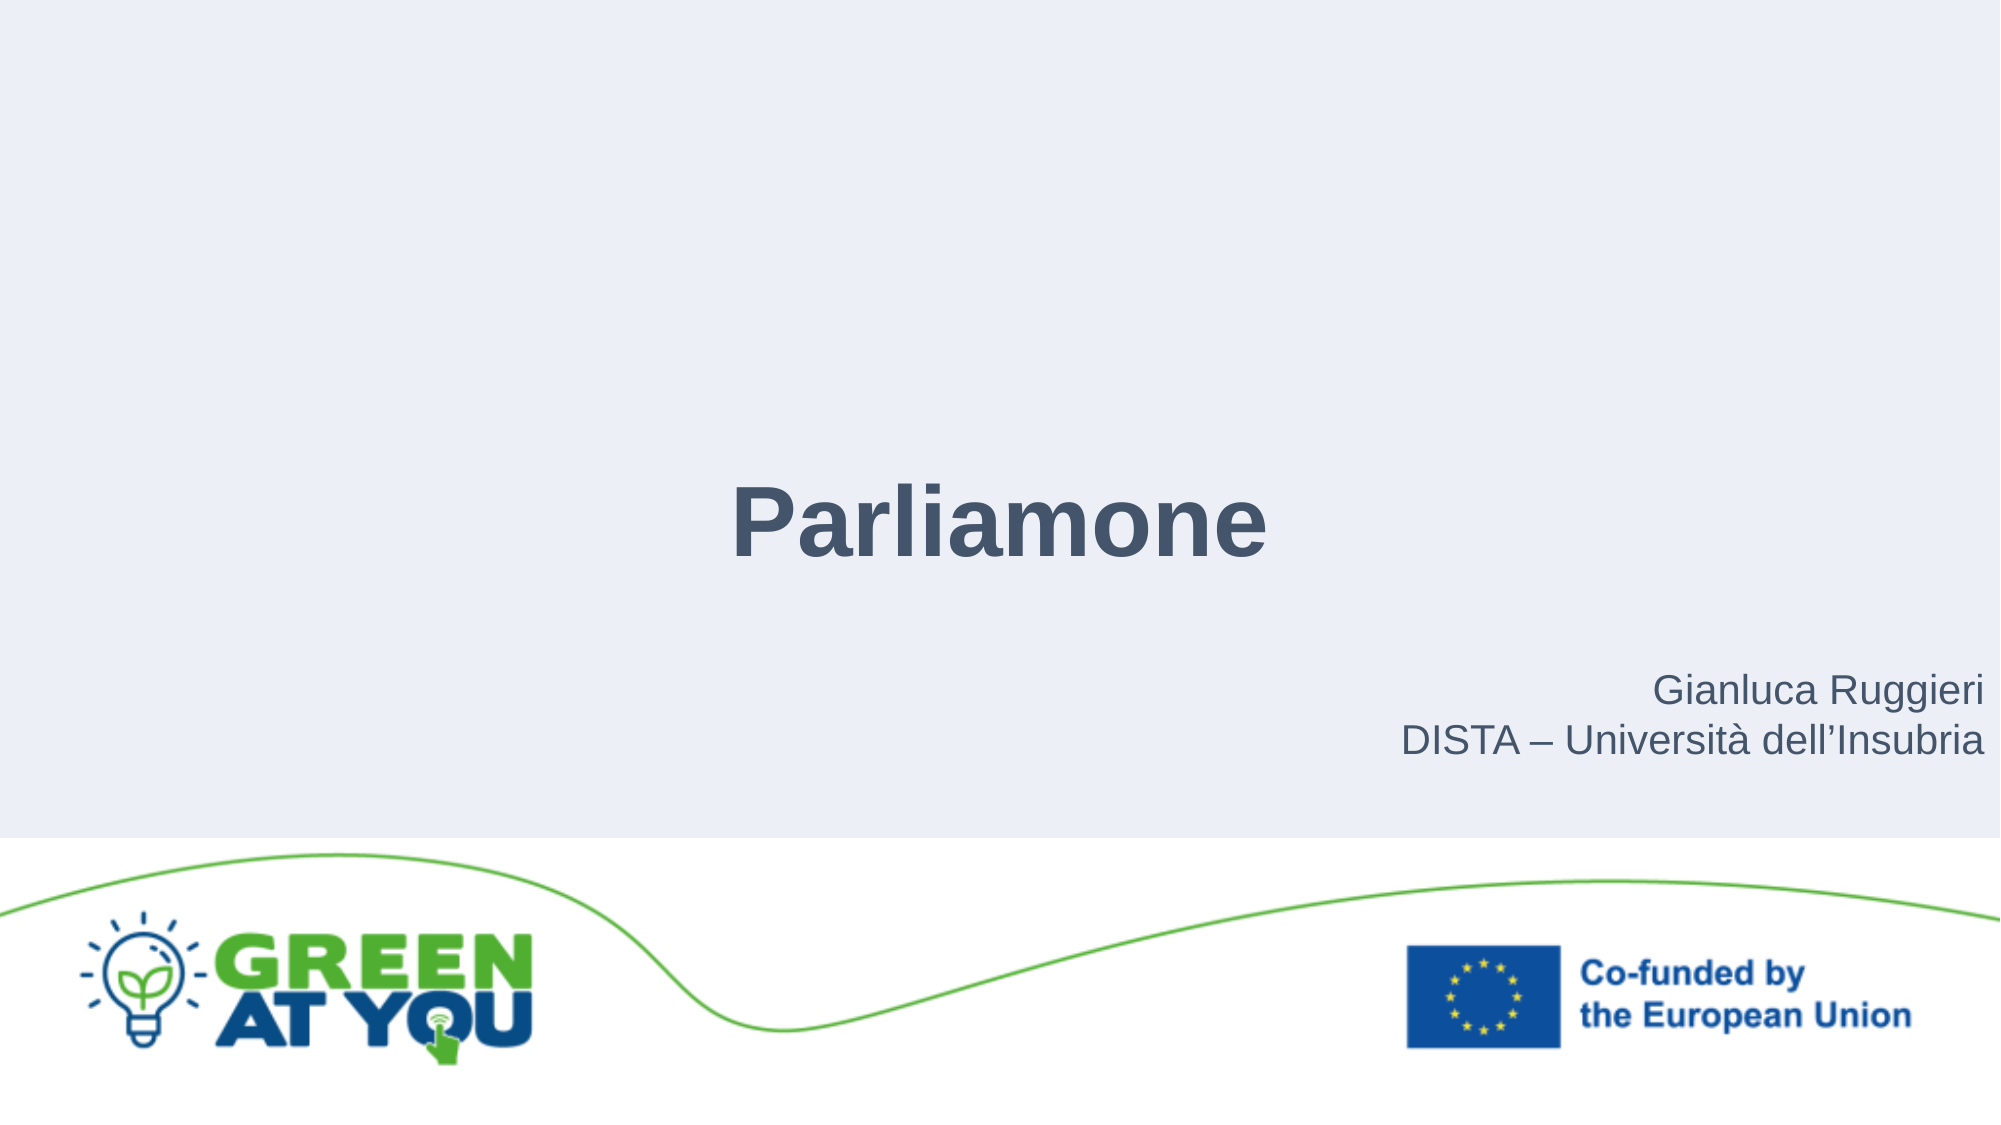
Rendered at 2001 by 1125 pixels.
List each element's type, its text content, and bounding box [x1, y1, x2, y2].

text_box Gianluca Ruggieri DISTA – Università dell’Insubria [402, 498, 2000, 771]
text_box Parliamone [0, 0, 2000, 837]
picture [0, 838, 2000, 1125]
